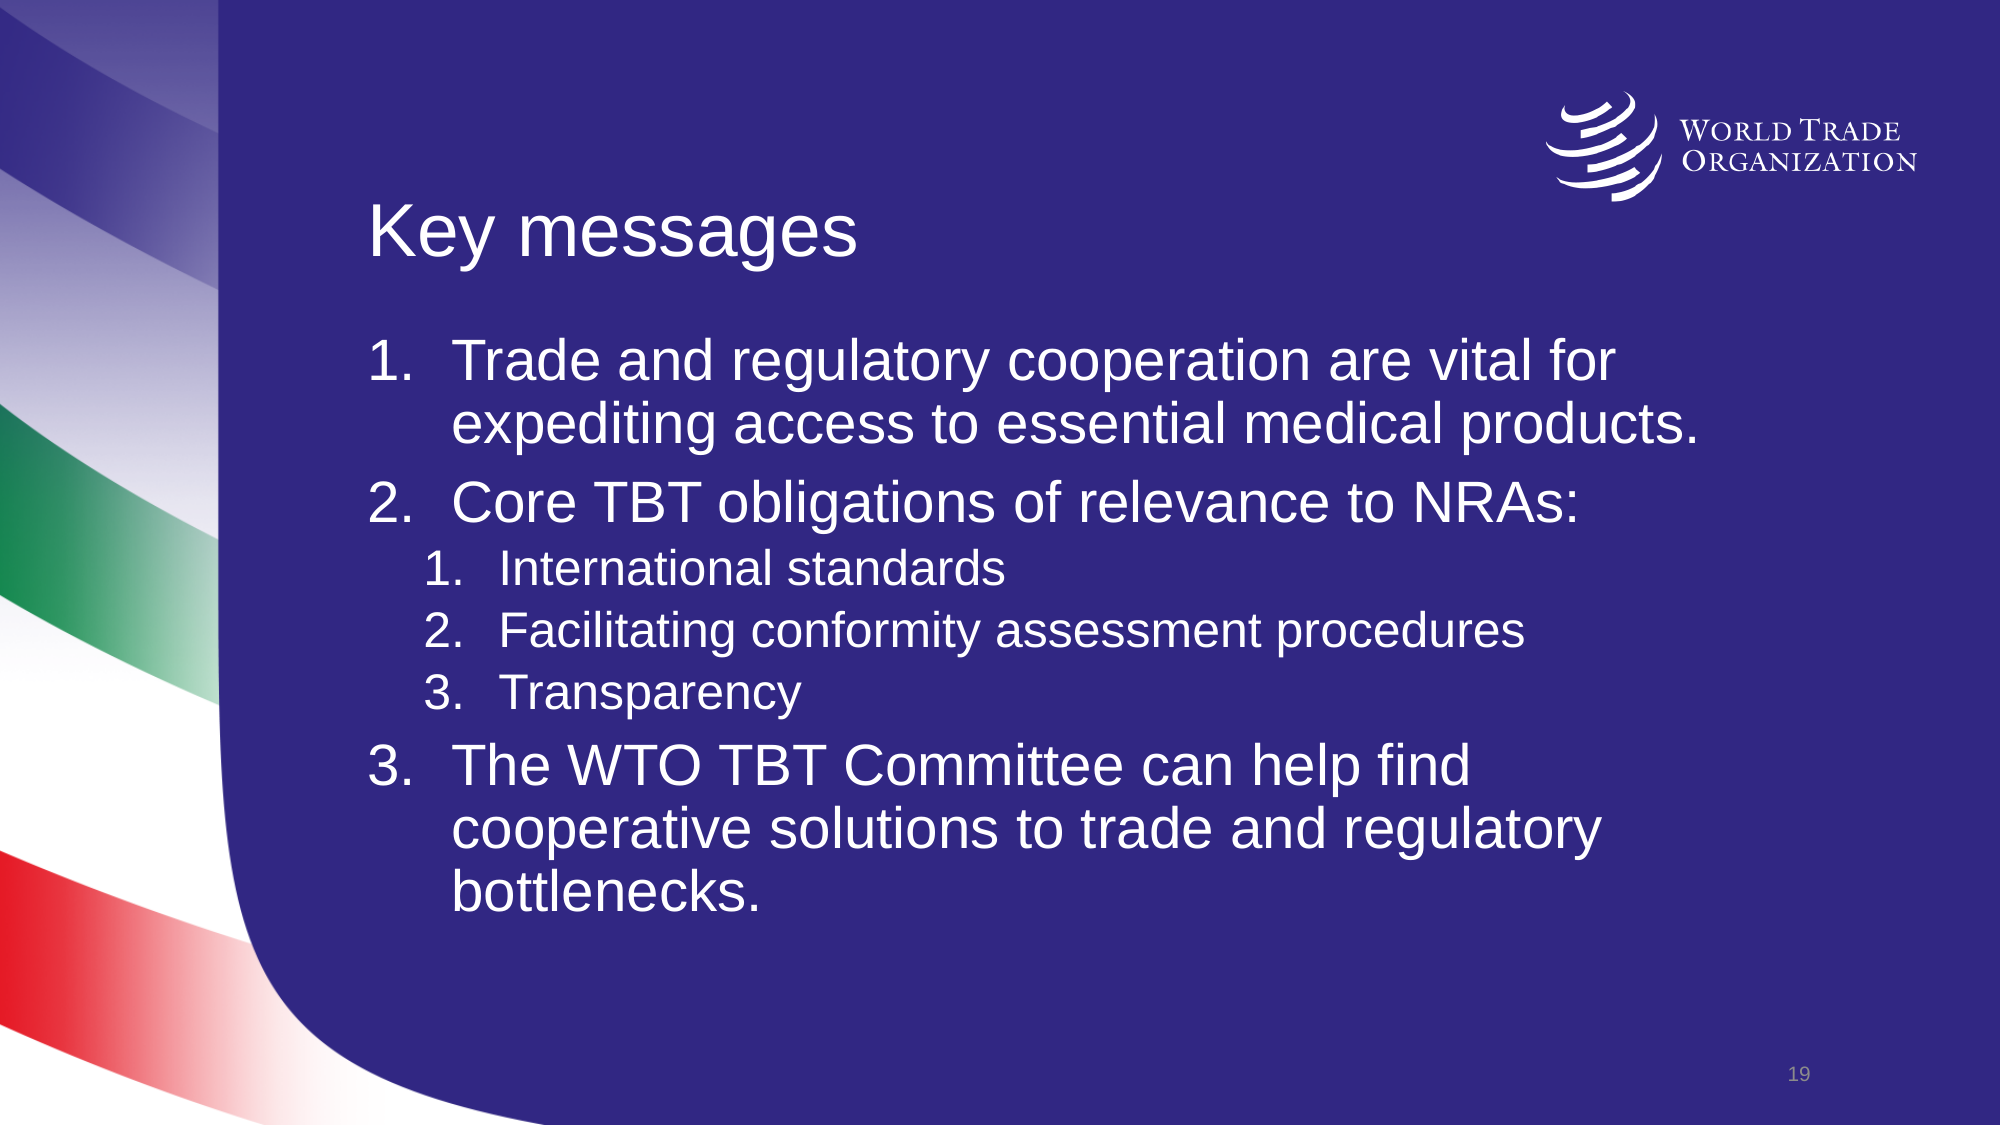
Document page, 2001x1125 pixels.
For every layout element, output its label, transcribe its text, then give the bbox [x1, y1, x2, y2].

picture [0, 0, 2000, 1125]
list Trade and regulatory cooperation are vital for expediting access to essential medical products. Core TBT obligations of relevance to NRAs: International standards Facilitating conformity assessment procedures Transparency The WTO TBT Committee can help find cooperative solutions to trade and regulatory bottlenecks. [352, 322, 1771, 979]
title Key messages [352, 146, 1528, 319]
slide_number 18 [1655, 1042, 1826, 1103]
